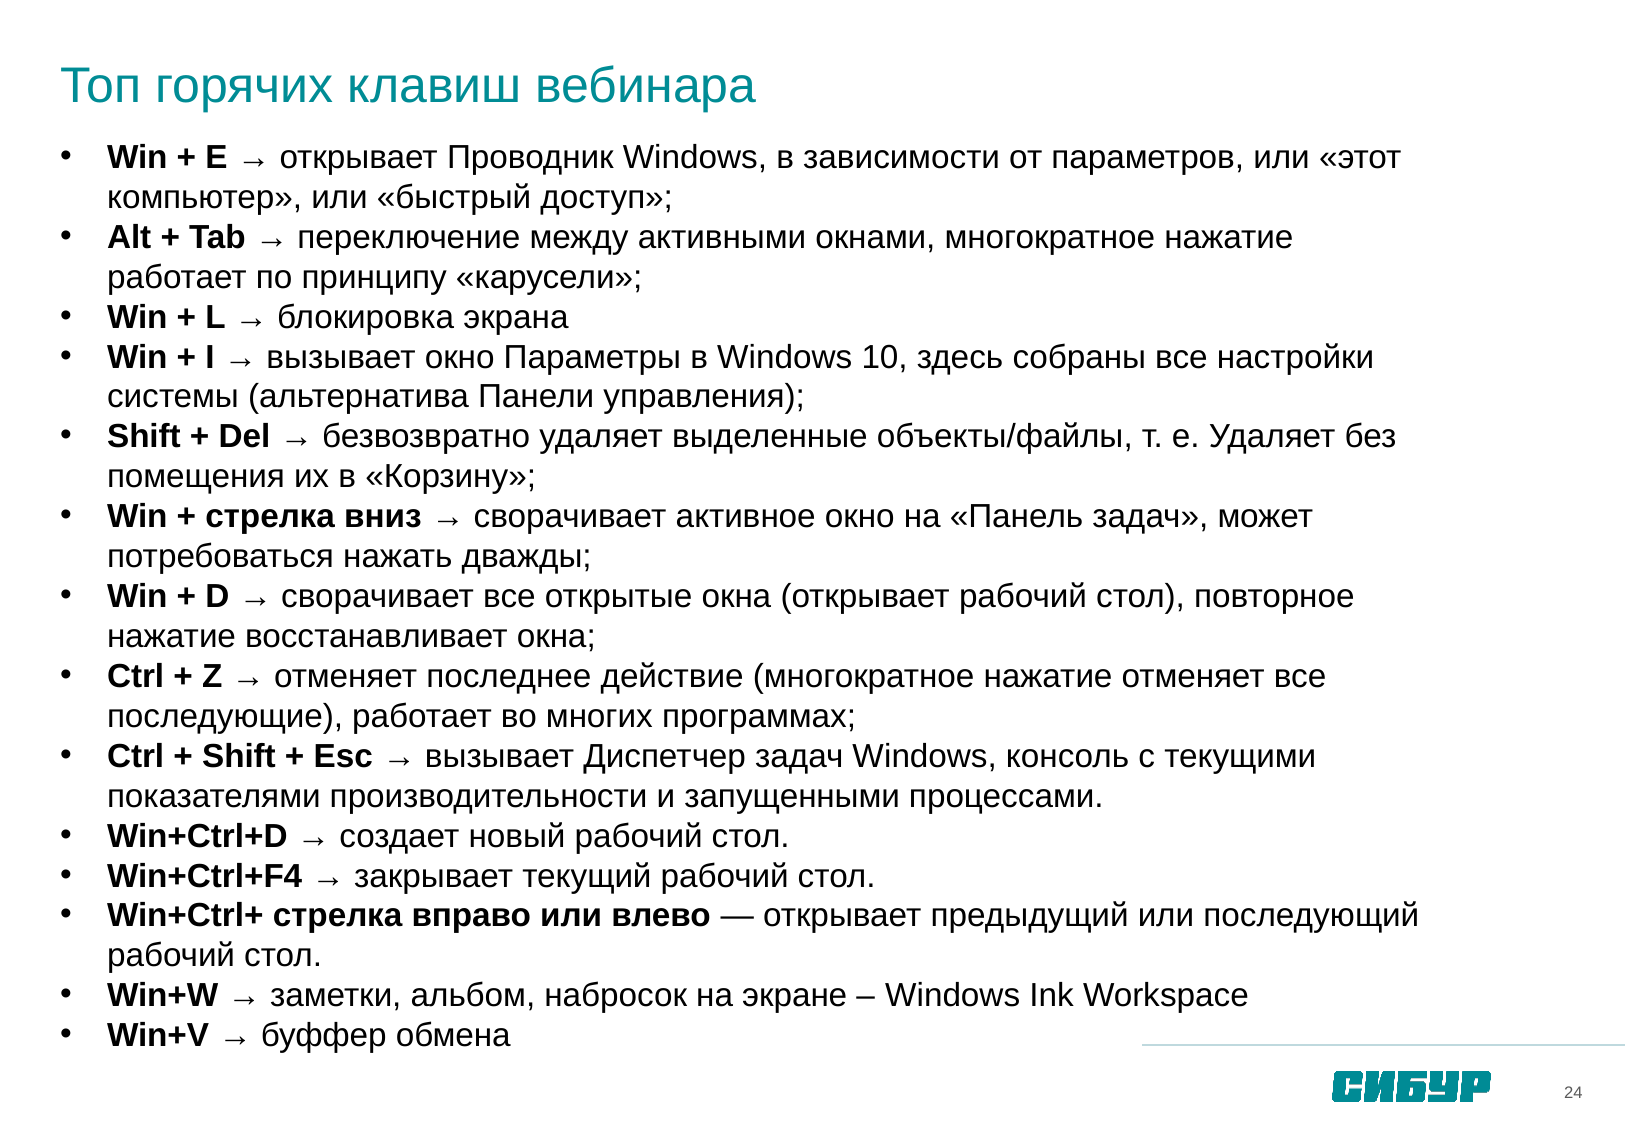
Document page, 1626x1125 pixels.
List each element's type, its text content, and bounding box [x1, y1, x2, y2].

picture [1332, 1071, 1491, 1102]
slide_number 24 [1531, 1071, 1583, 1111]
text_box Топ горячих клавиш вебинара [45, 44, 1581, 161]
text_box Win + E → открывает Проводник Windows, в зависимости от параметров, или «этот компьютер», или «быстрый доступ»; Alt + Tab → переключение между активными окнами, многократное нажатие работает по принципу «карусели»; Win + L → блокировка экрана Win + I → вызывает окно Параметры в Windows 10, здесь собраны все настройки системы (альтернатива Панели управления); Shift + Del → безвозвратно удаляет выделенные объекты/файлы, т. е. Удаляет без помещения их в «Корзину»; Win + стрелка вниз → сворачивает активное окно на «Панель задач», может потребоваться нажать дважды; Win + D → сворачивает все открытые окна (открывает рабочий стол), повторное нажатие восстанавливает окна; Ctrl + Z → отменяет последнее действие (многократное нажатие отменяет все последующие), работает во многих программах; Ctrl + Shift + Esc → вызывает Диспетчер задач Windows, консоль с текущими показателями производительности и запущенными процессами. Win+Ctrl+D → создает новый рабочий стол. Win+Ctrl+F4 → закрывает текущий рабочий стол. Win+Ctrl+ стрелка вправо или влево — открывает предыдущий или последующий рабочий стол. Win+W → заметки, альбом, набросок на экране – Windows Ink Workspace Win+V → буффер обмена [45, 161, 1453, 1061]
